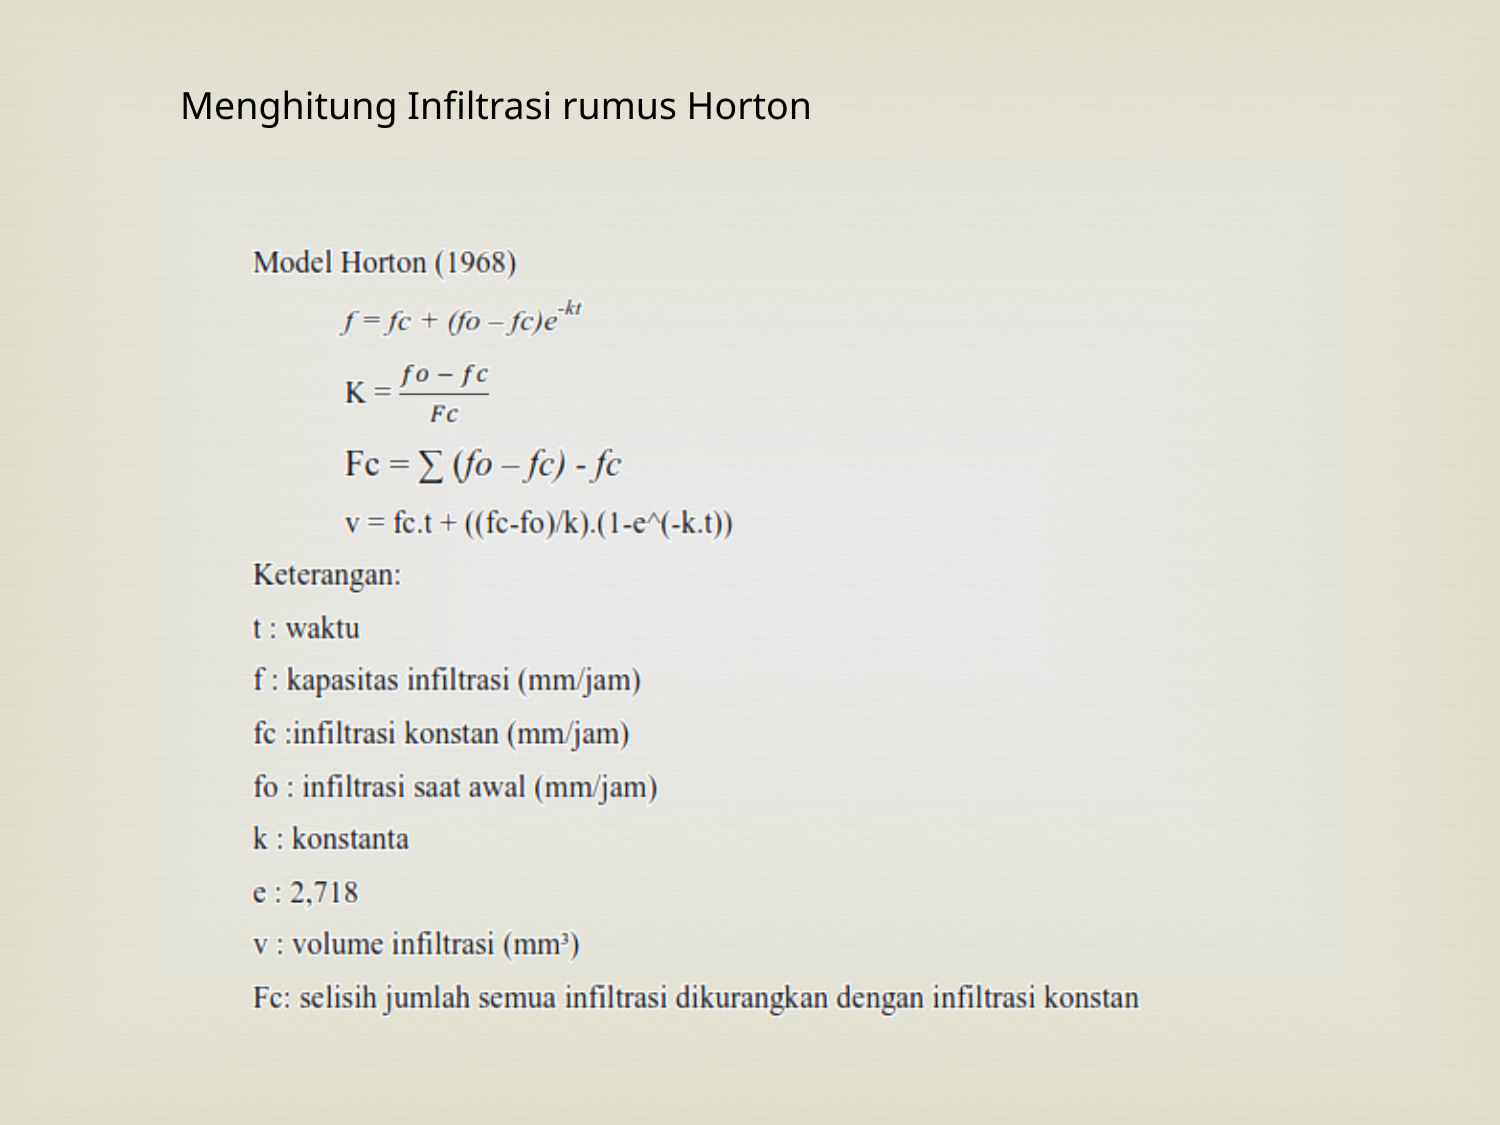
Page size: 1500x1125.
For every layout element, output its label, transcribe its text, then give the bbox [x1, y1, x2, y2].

picture [174, 228, 1301, 1058]
text_box Menghitung Infiltrasi rumus Horton [165, 74, 838, 135]
